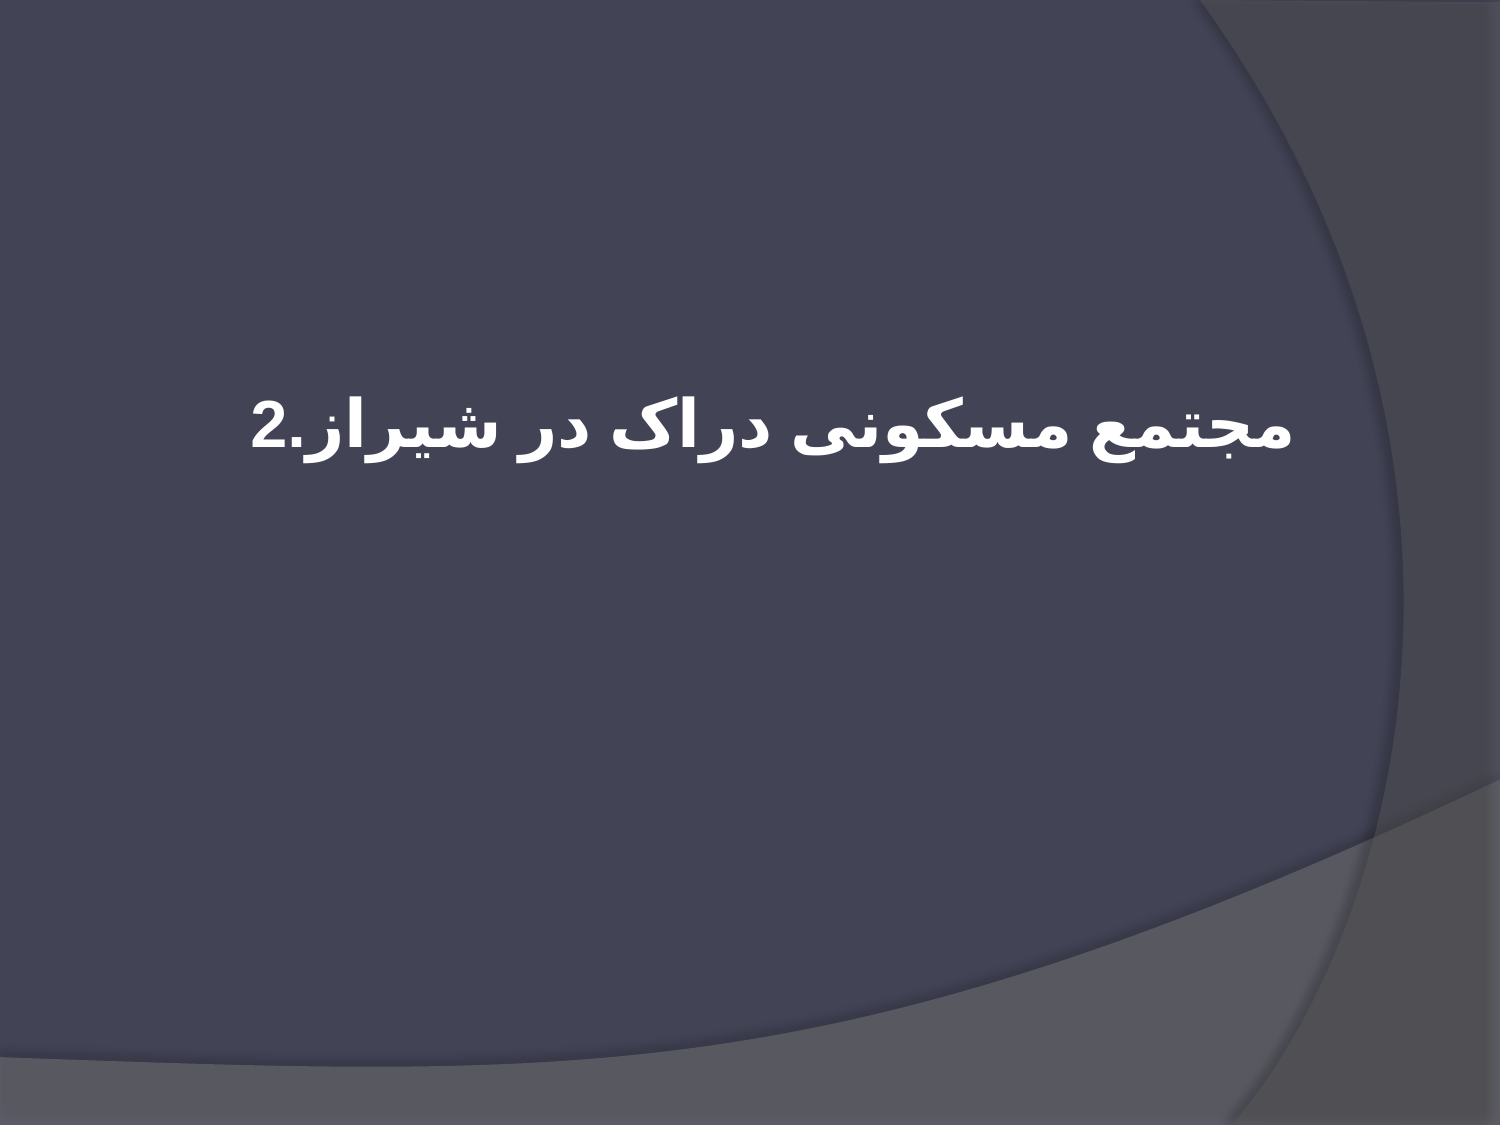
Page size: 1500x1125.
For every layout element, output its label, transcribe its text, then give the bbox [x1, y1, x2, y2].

text_box 2.مجتمع مسکونی دراک در شیراز [159, 373, 1388, 469]
